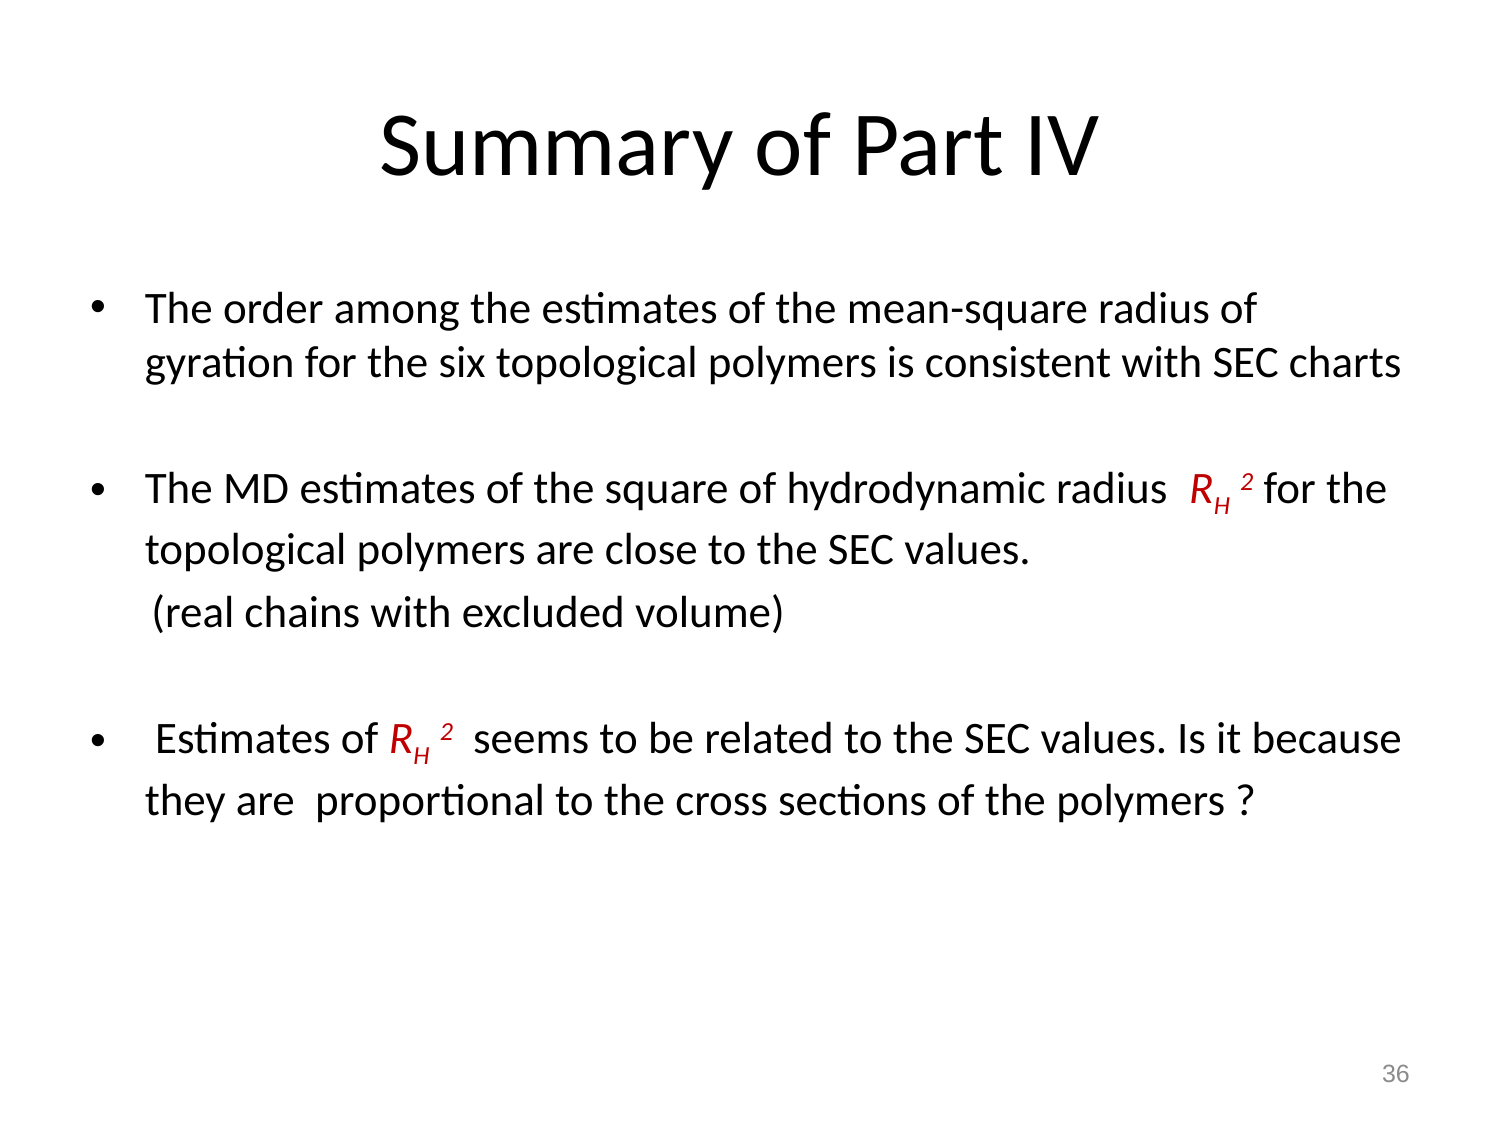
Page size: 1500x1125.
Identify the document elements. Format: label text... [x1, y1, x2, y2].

title Summary of Part IV [75, 45, 1425, 208]
list The order among the estimates of the mean-square radius of gyration for the six topological polymers is consistent with SEC charts The MD estimates of the square of hydrodynamic radius RH 2 for the topological polymers are close to the SEC values. (real chains with excluded volume) Estimates of RH 2 seems to be related to the SEC values. Is it because they are proportional to the cross sections of the polymers ? [75, 208, 1425, 1005]
slide_number 36 [1074, 1042, 1425, 1103]
